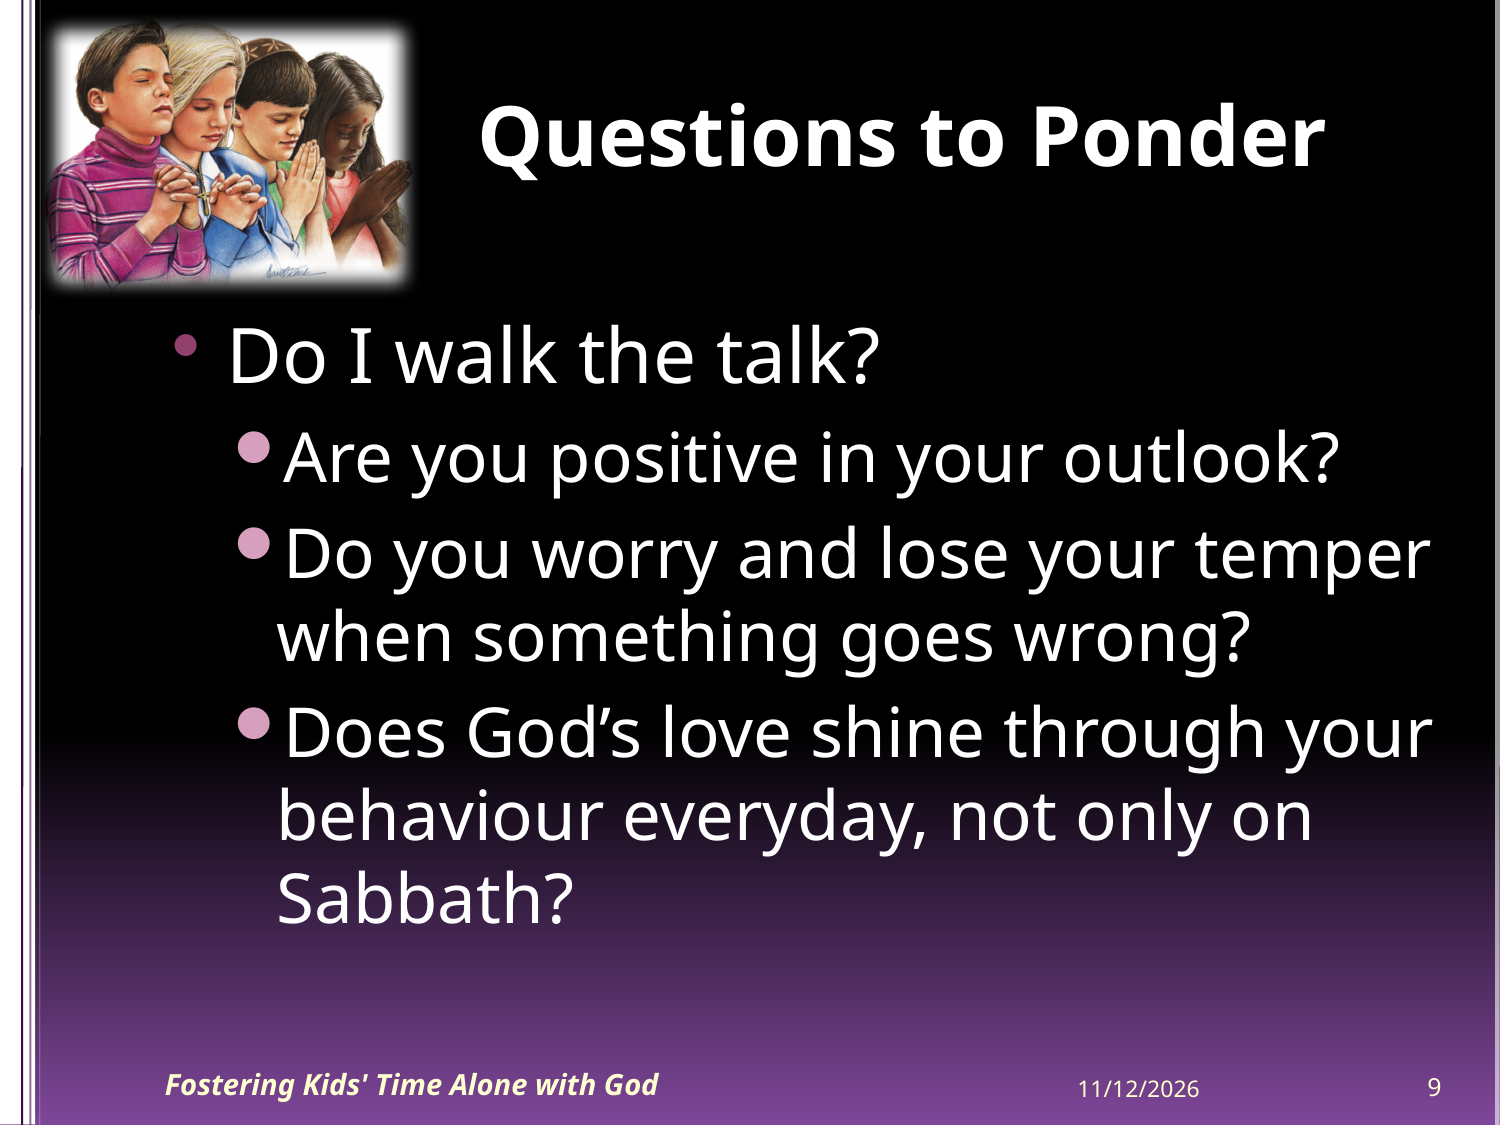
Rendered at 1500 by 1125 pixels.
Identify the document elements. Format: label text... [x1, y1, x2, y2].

picture [48, 23, 411, 289]
footer Fostering Kids' Time Alone with God [150, 1053, 1063, 1114]
title Questions to Ponder [462, 37, 1450, 229]
list Do I walk the talk? Are you positive in your outlook? Do you worry and lose your temper when something goes wrong? Does God’s love shine through your behaviour everyday, not only on Sabbath? [150, 299, 1450, 1053]
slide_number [1063, 1053, 1412, 1114]
slide_number 9 [1412, 1053, 1488, 1114]
